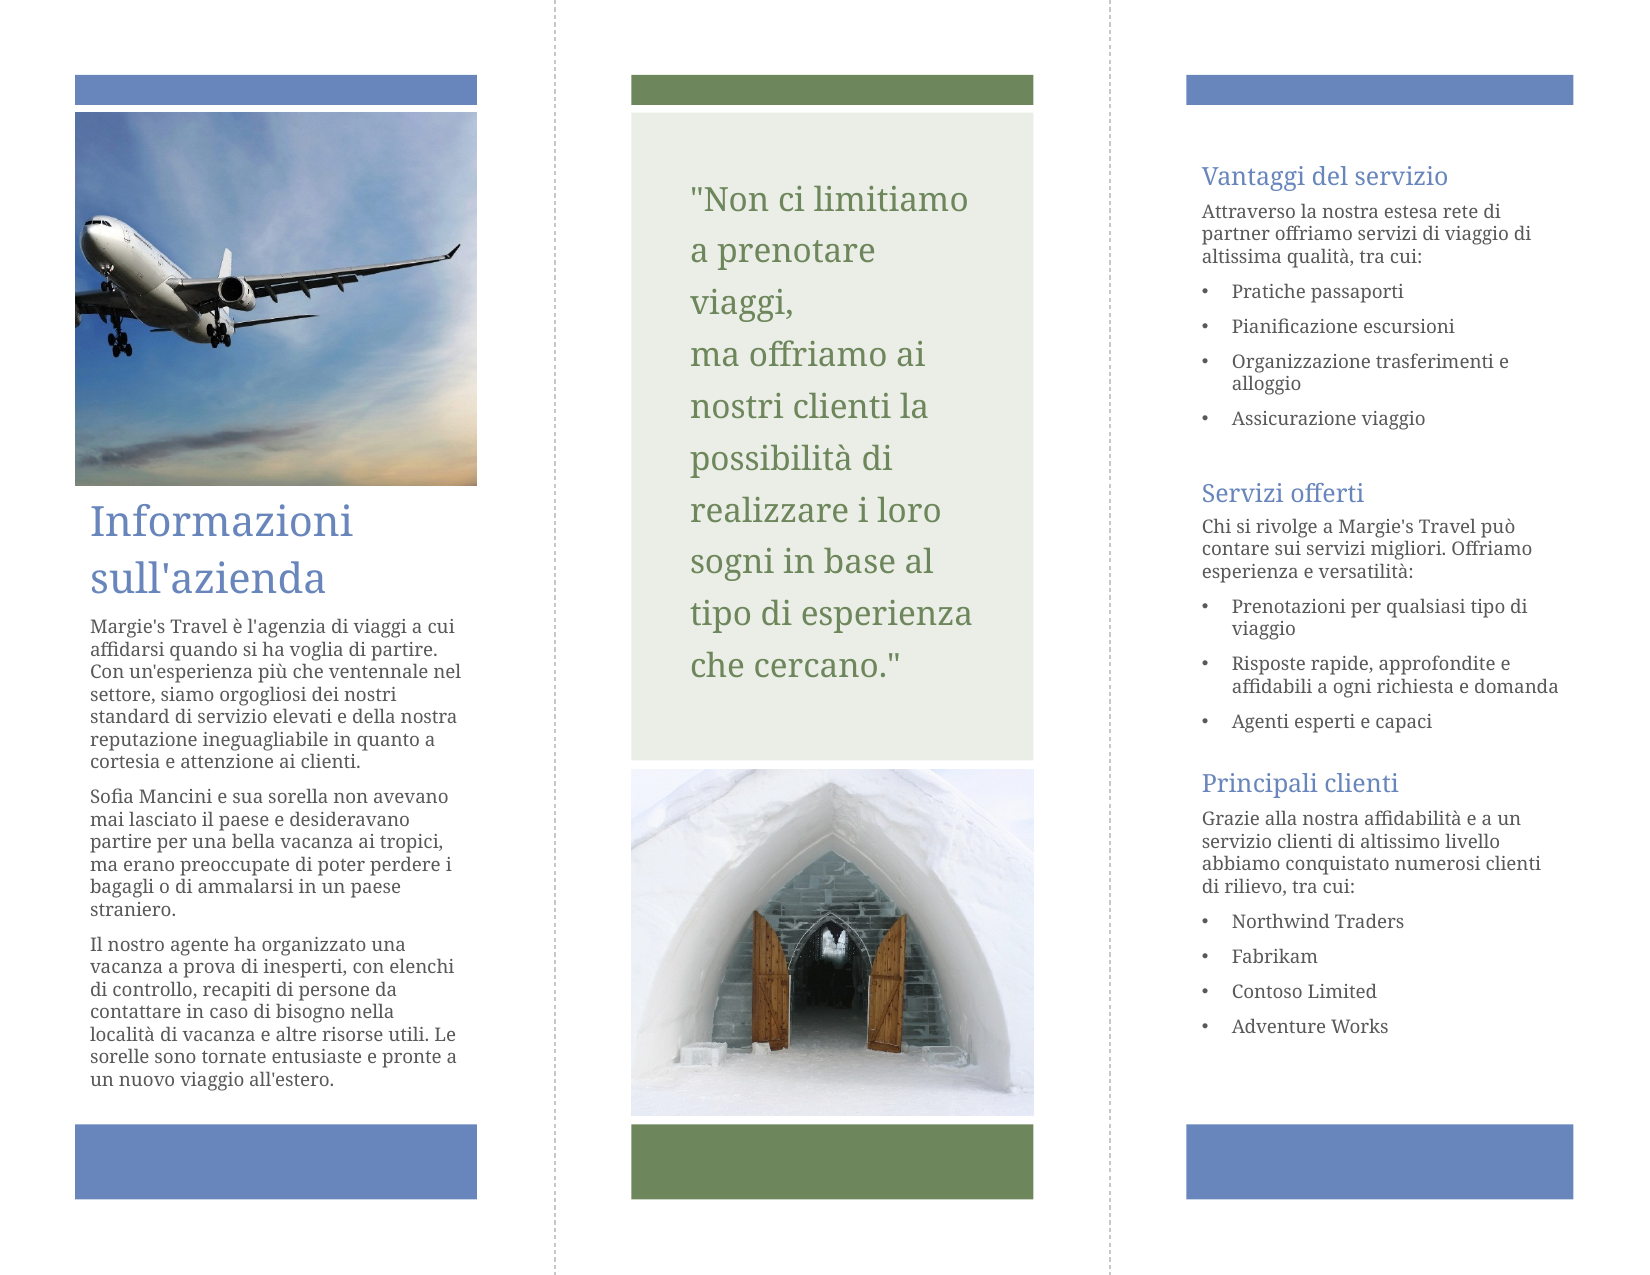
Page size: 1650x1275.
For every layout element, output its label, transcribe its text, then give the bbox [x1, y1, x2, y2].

list Informazioni sull'azienda [75, 492, 477, 602]
list Servizi offerti [1186, 448, 1574, 507]
picture [74, 112, 477, 486]
list Attraverso la nostra estesa rete di partner offriamo servizi di viaggio di altissima qualità, tra cui: Pratiche passaporti Pianificazione escursioni Organizzazione trasferimenti e alloggio Assicurazione viaggio [1186, 191, 1574, 448]
list "Non ci limitiamo a prenotare viaggi, ma offriamo ai nostri clienti la possibilità di realizzare i loro sogni in base al tipo di esperienza che cercano." [675, 150, 994, 700]
list Grazie alla nostra affidabilità e a un servizio clienti di altissimo livello abbiamo conquistato numerosi clienti di rilievo, tra cui: Northwind Traders Fabrikam Contoso Limited Adventure Works [1186, 799, 1574, 1112]
picture [631, 769, 1034, 1116]
list Margie's Travel è l'agenzia di viaggi a cui affidarsi quando si ha voglia di partire. Con un'esperienza più che ventennale nel settore, siamo orgogliosi dei nostri standard di servizio elevati e della nostra reputazione ineguagliabile in quanto a cortesia e attenzione ai clienti. Sofia Mancini e sua sorella non avevano mai lasciato il paese e desideravano partire per una bella vacanza ai tropici, ma erano preoccupate di poter perdere i bagagli o di ammalarsi in un paese straniero. Il nostro agente ha organizzato una vacanza a prova di inesperti, con elenchi di controllo, recapiti di persone da contattare in caso di bisogno nella località di vacanza e altre risorse utili. Le sorelle sono tornate entusiaste e pronte a un nuovo viaggio all'estero. [75, 607, 477, 1112]
list Chi si rivolge a Margie's Travel può contare sui servizi migliori. Offriamo esperienza e versatilità: Prenotazioni per qualsiasi tipo di viaggio Risposte rapide, approfondite e affidabili a ogni richiesta e domanda Agenti esperti e capaci [1186, 507, 1574, 736]
list Principali clienti [1186, 739, 1574, 798]
list Vantaggi del servizio [1186, 132, 1574, 191]
